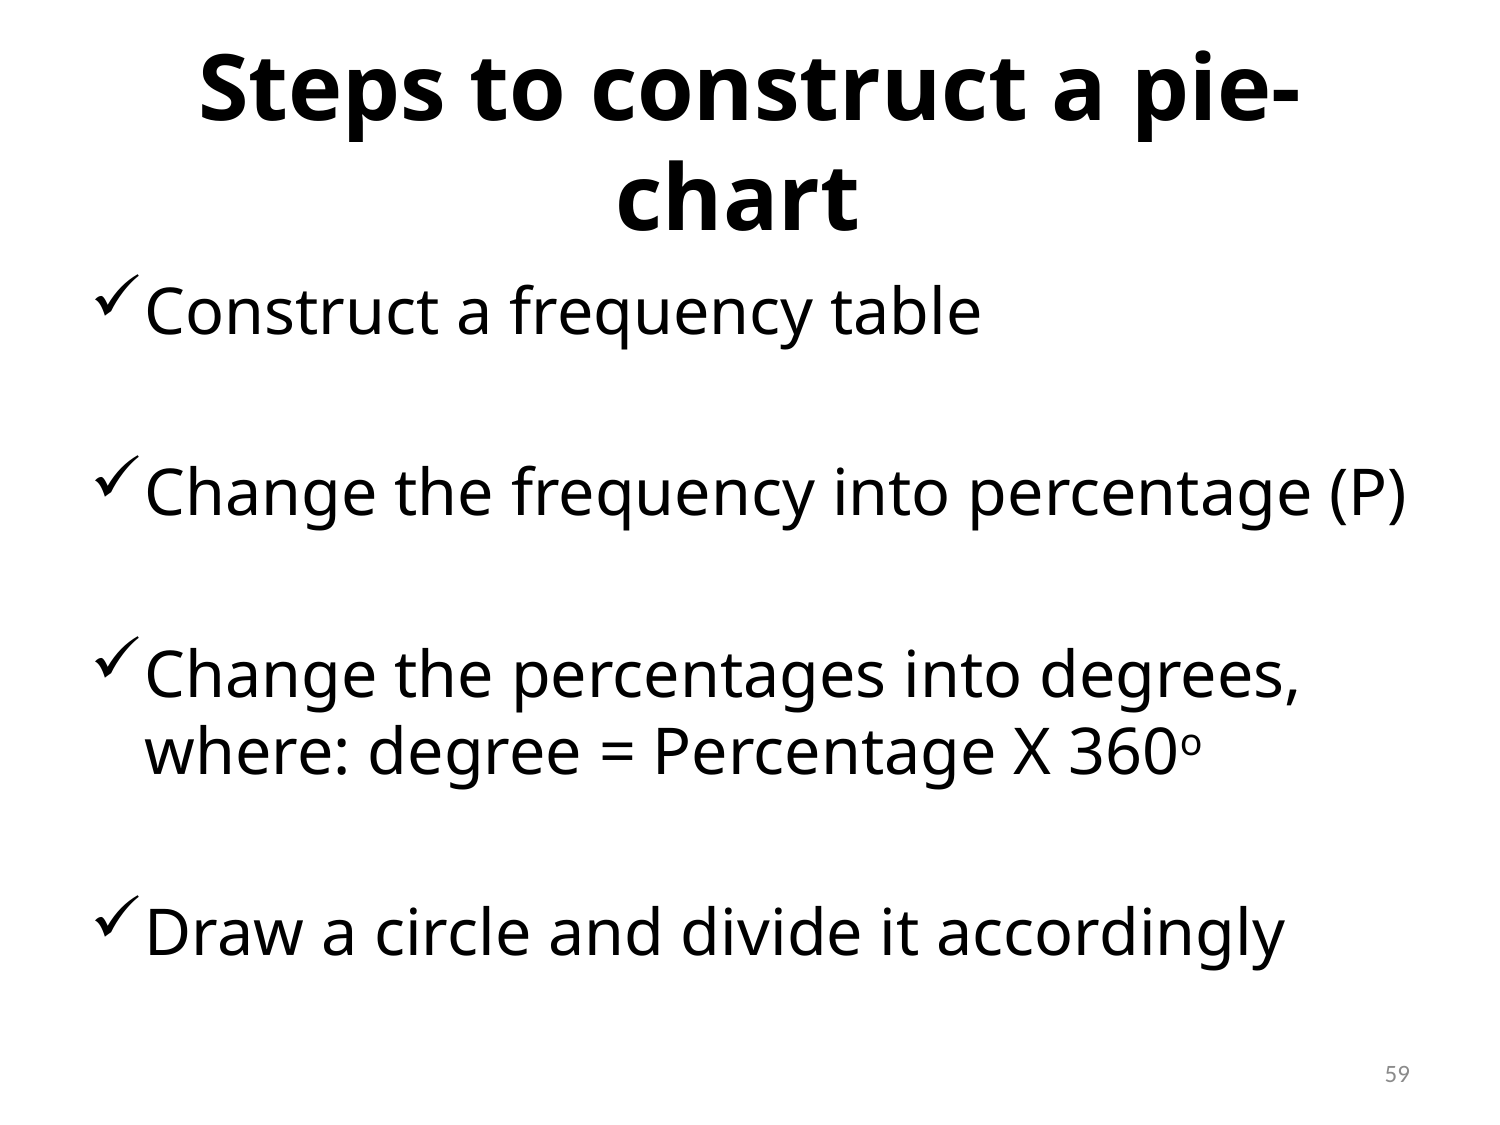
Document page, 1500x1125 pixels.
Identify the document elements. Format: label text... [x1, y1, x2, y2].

slide_number 59 [1074, 1042, 1425, 1103]
list Construct a frequency table Change the frequency into percentage (P) Change the percentages into degrees, where: degree = Percentage X 360o Draw a circle and divide it accordingly [75, 262, 1425, 1005]
title Steps to construct a pie-chart [75, 45, 1425, 233]
